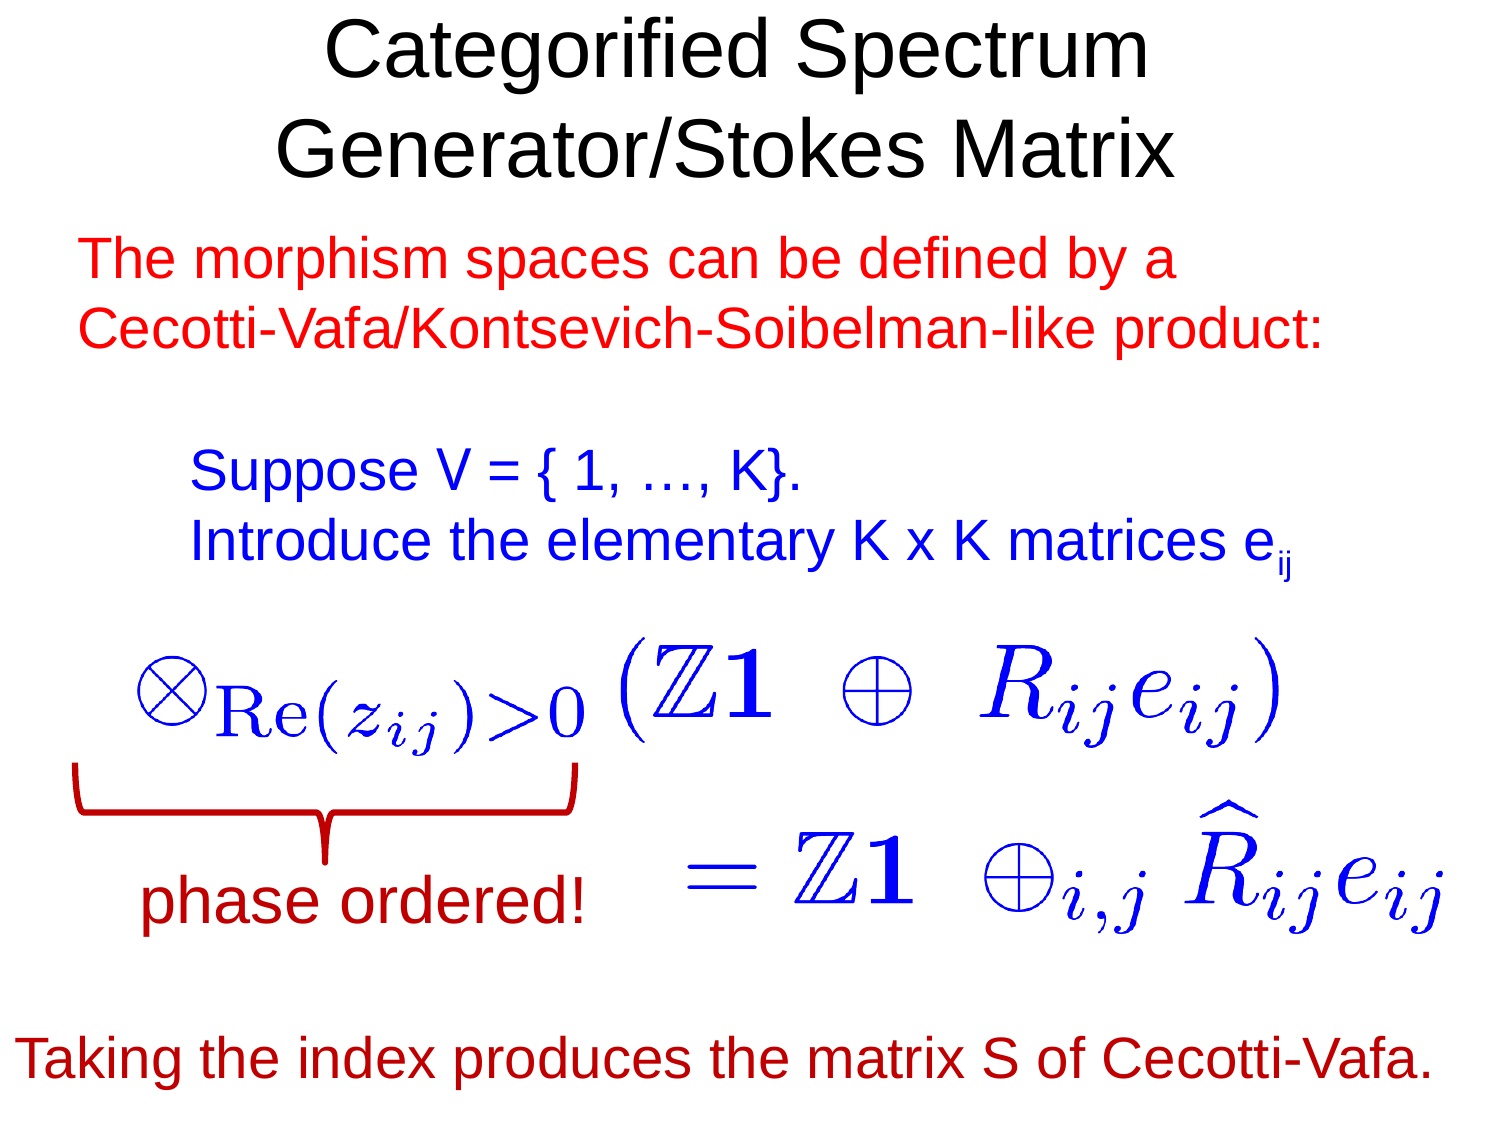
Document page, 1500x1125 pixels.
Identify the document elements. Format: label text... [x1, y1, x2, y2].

text_box Suppose V = { 1, …, K}. Introduce the elementary K x K matrices eij [174, 424, 1413, 590]
text_box The morphism spaces can be defined by a Cecotti-Vafa/Kontsevich-Soibelman-like product: [62, 212, 1500, 368]
text_box phase ordered! [124, 849, 863, 945]
text_box Taking the index produces the matrix S of Cecotti-Vafa. [0, 1012, 1500, 1098]
picture [687, 799, 1443, 934]
title Categorified Spectrum Generator/Stokes Matrix [62, 0, 1413, 188]
text_box [74, 762, 576, 849]
picture [137, 637, 1280, 756]
